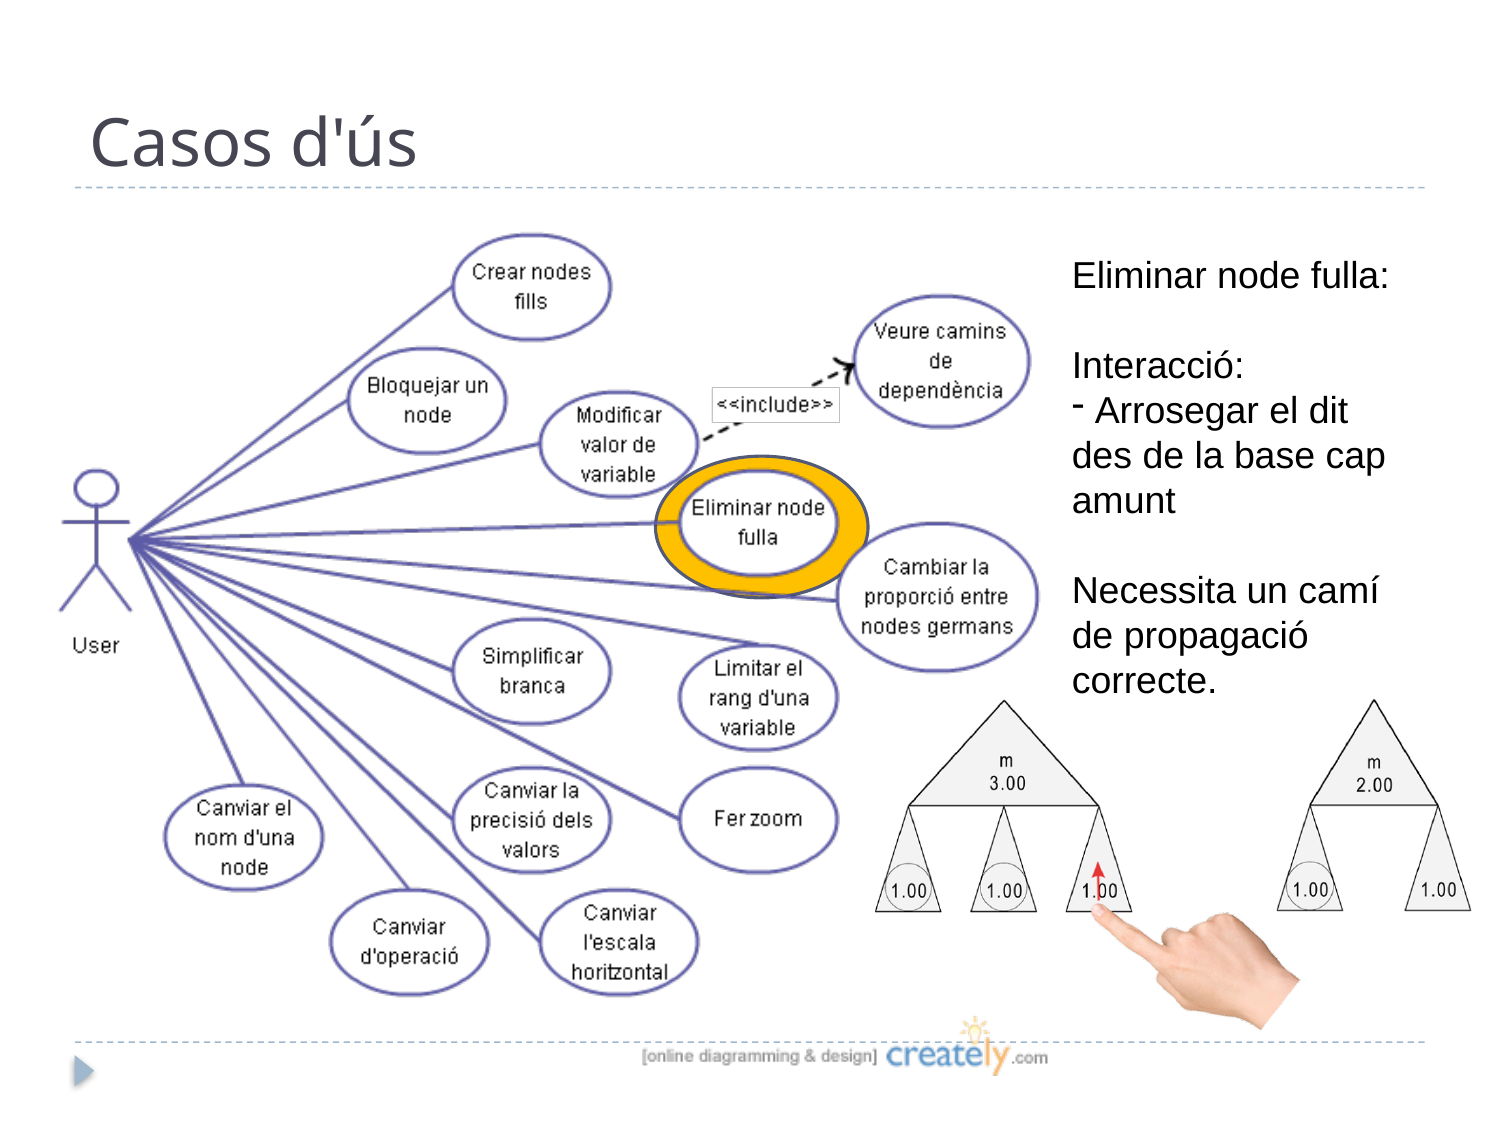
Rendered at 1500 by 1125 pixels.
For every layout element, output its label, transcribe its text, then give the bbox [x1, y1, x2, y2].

text_box Eliminar node fulla: Interacció: Arrosegar el dit des de la base cap amunt Necessita un camí de propagació correcte. [1065, 243, 1408, 692]
title Casos d'ús [75, 24, 1425, 188]
picture [41, 215, 1500, 1083]
